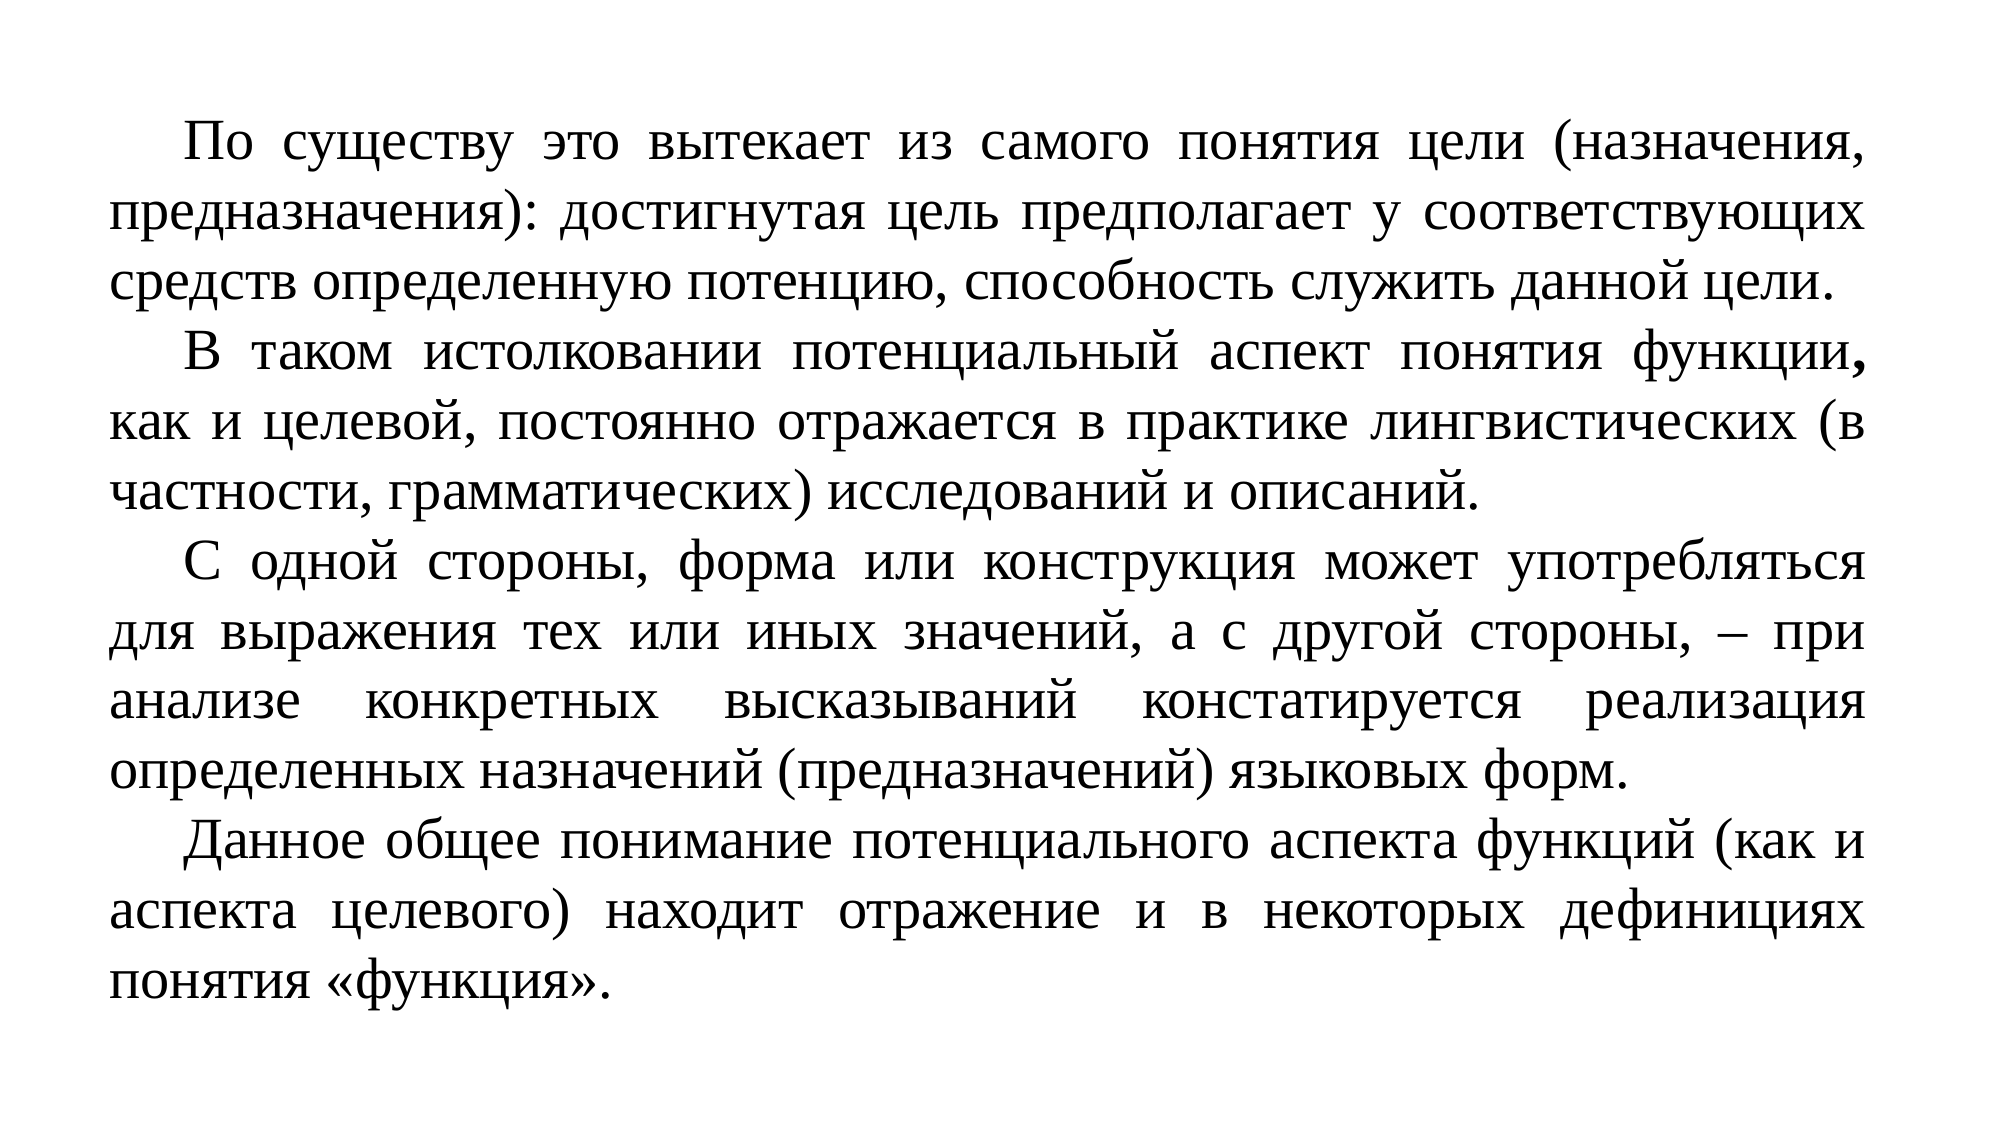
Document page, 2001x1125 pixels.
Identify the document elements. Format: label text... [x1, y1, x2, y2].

text_box По существу это вытекает из самого понятия цели (назначения, предназначения): достигнутая цель предполагает у соответствующих средств определенную потенцию, способность служить данной цели. В таком истолковании потенциальный аспект понятия функции, как и целевой, постоянно отражается в практике лингвистических (в частности, грамматических) исследований и описаний. С одной стороны, форма или конструкция может употребляться для выражения тех или иных значений, а с другой стороны, – при анализе конкретных высказываний констатируется реализация определенных назначений (предназначений) языковых форм. Данное общее понимание потенциального аспекта функций (как и аспекта целевого) находит отражение и в некоторых дефинициях понятия «функция». [94, 93, 1882, 1018]
